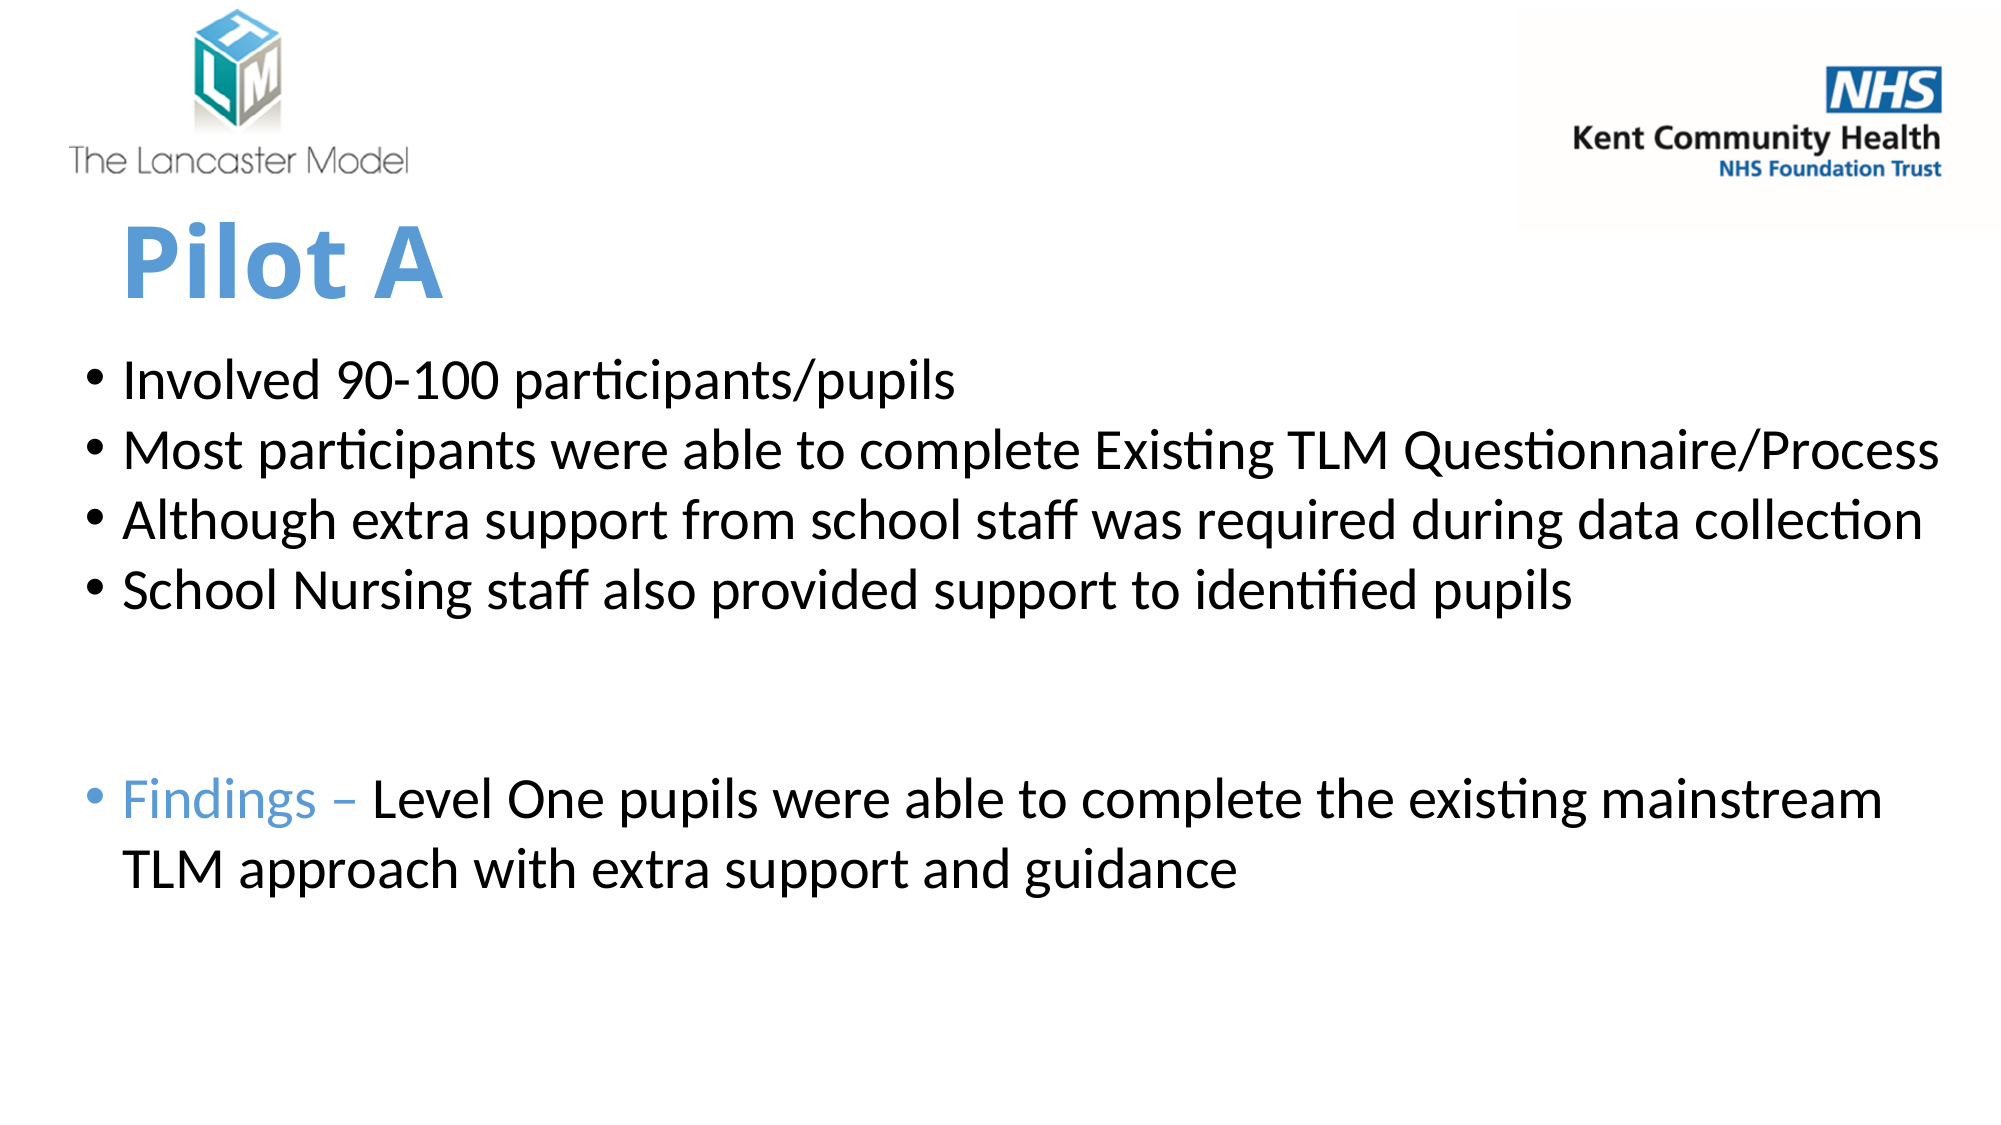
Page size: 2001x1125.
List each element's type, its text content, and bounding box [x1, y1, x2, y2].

picture [1516, 9, 2000, 234]
list Involved 90-100 participants/pupils Most participants were able to complete Existing TLM Questionnaire/Process Although extra support from school staff was required during data collection School Nursing staff also provided support to identified pupils Findings – Level One pupils were able to complete the existing mainstream TLM approach with extra support and guidance [69, 333, 1971, 1044]
title Pilot A [104, 197, 1830, 333]
picture [69, 9, 418, 190]
